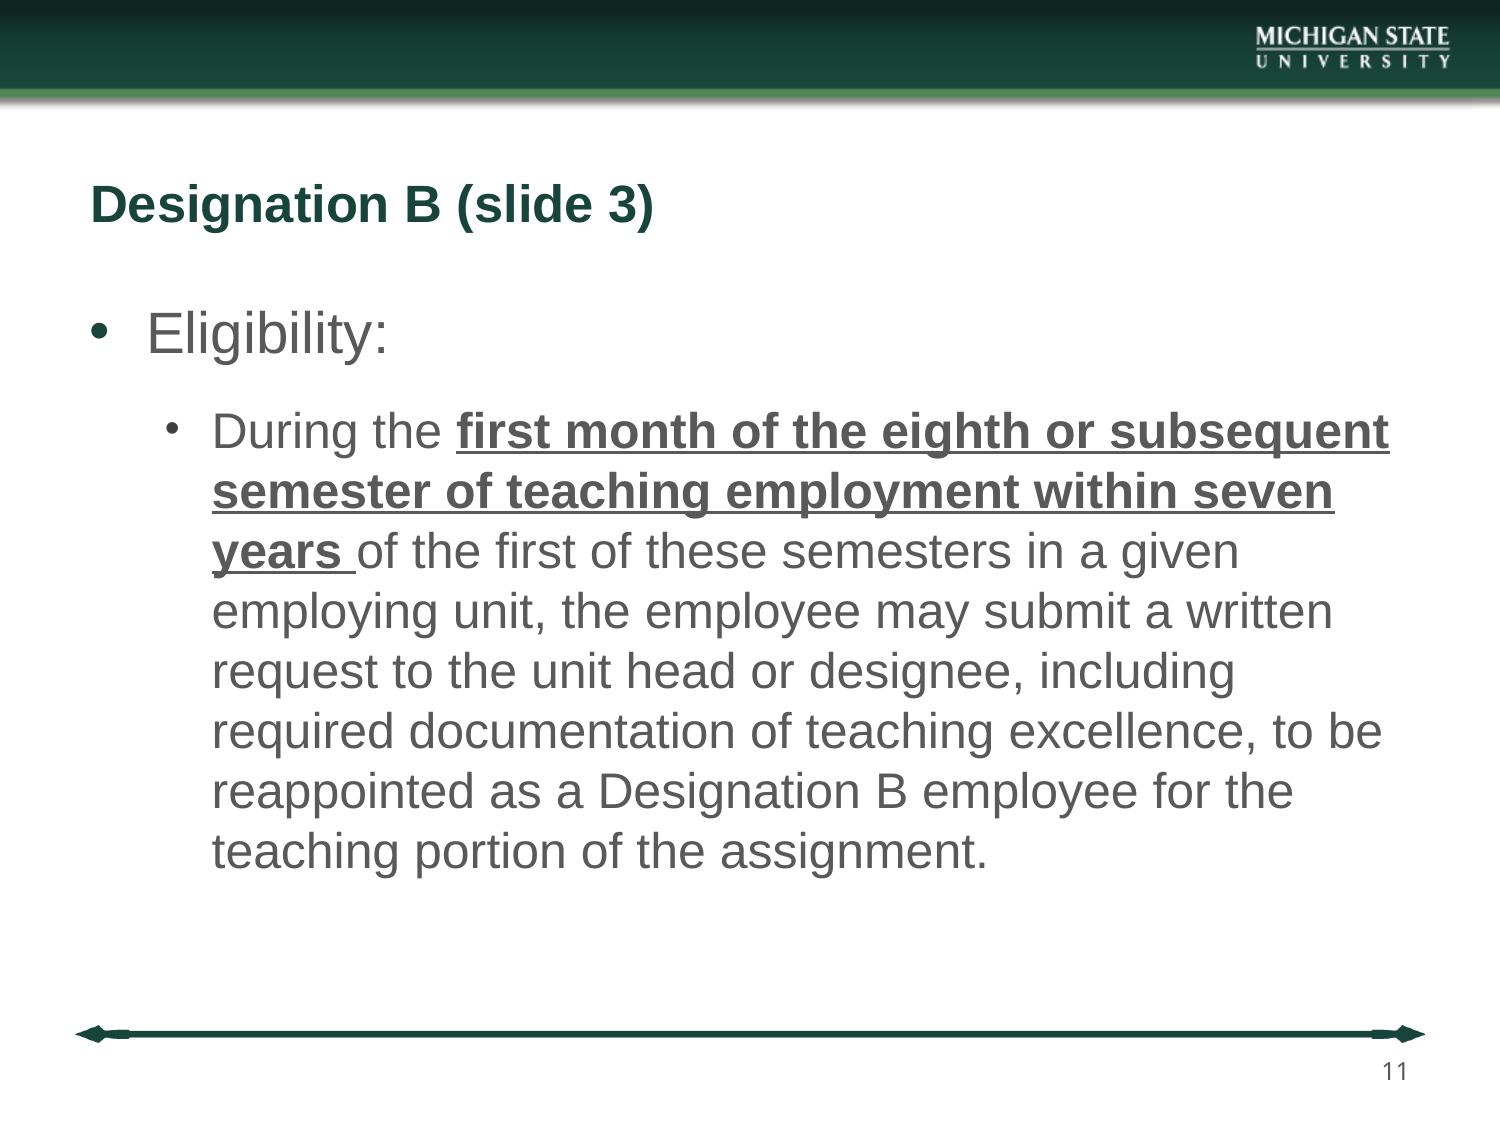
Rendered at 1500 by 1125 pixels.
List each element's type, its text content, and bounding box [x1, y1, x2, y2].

list Eligibility: During the first month of the eighth or subsequent semester of teaching employment within seven years of the first of these semesters in a given employing unit, the employee may submit a written request to the unit head or designee, including required documentation of teaching excellence, to be reappointed as a Designation B employee for the teaching portion of the assignment. [75, 287, 1425, 955]
picture [0, 0, 1500, 110]
picture [75, 1025, 1425, 1043]
title Designation B (slide 3) [75, 162, 1425, 242]
slide_number 11 [1074, 1042, 1425, 1103]
